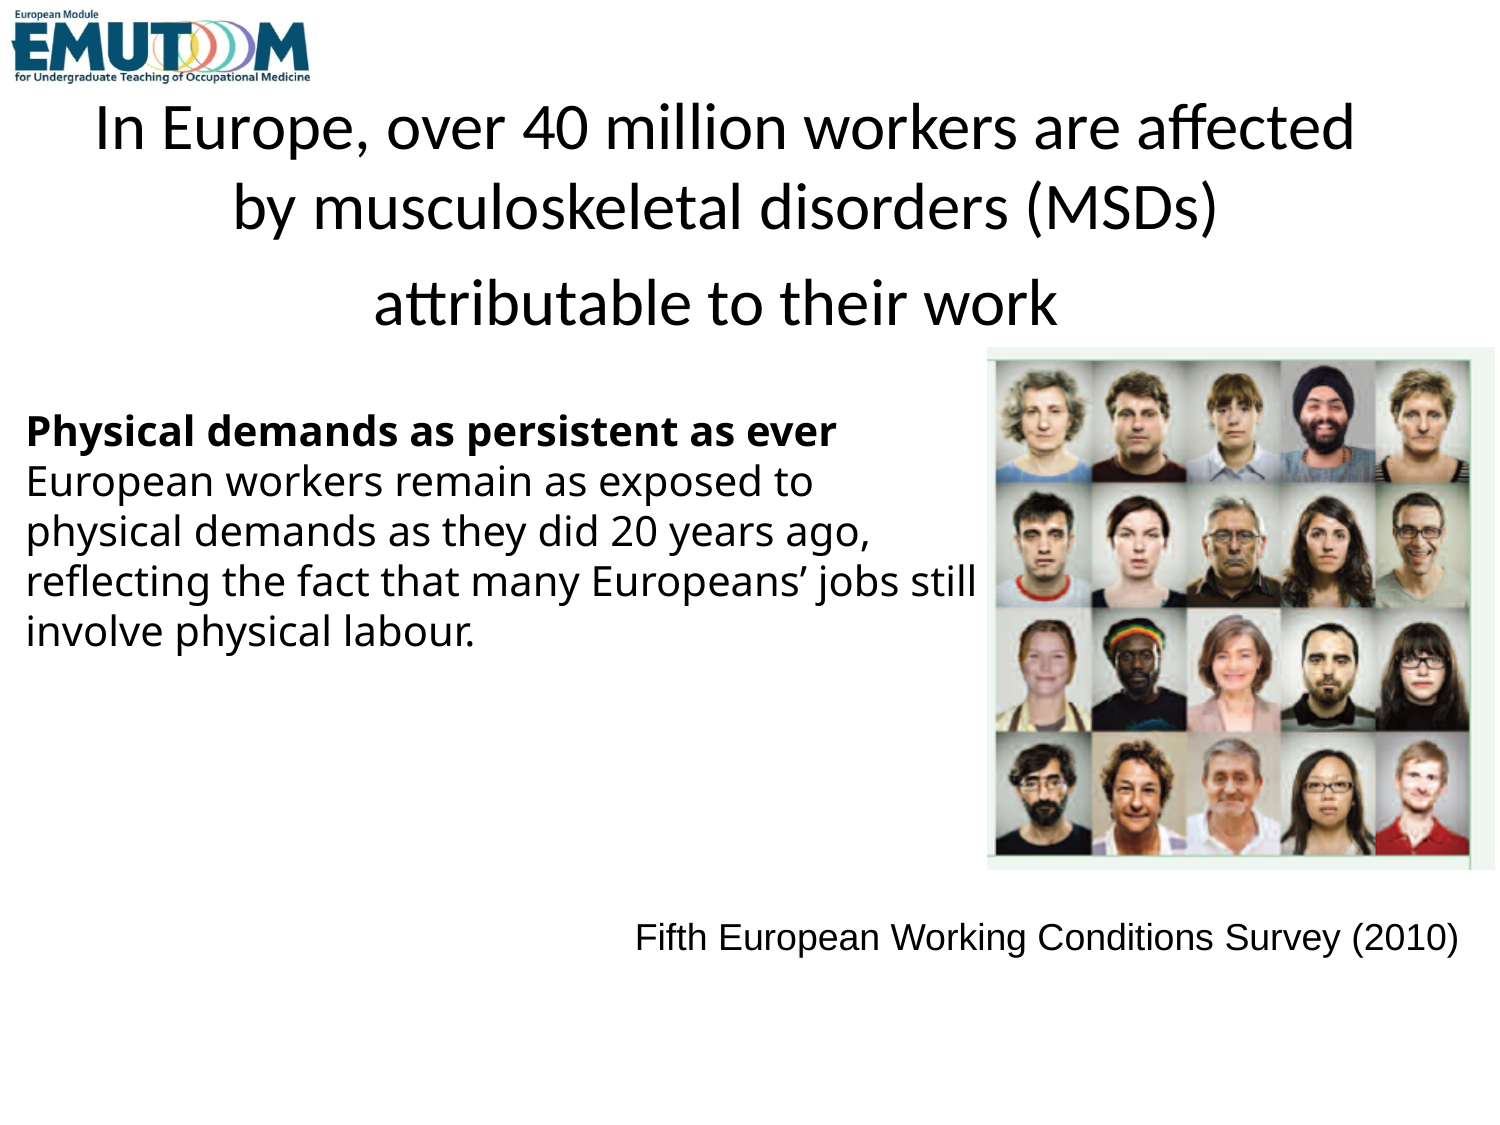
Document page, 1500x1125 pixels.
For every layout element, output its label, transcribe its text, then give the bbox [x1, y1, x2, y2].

text_box Fifth European Working Conditions Survey (2010) [620, 905, 1479, 965]
picture [986, 346, 1495, 870]
picture [0, 0, 313, 91]
text_box Physical demands as persistent as ever European workers remain as exposed to physical demands as they did 20 years ago, reflecting the fact that many Europeans’ jobs still involve physical labour. [17, 397, 981, 723]
title In Europe, over 40 million workers are affected by musculoskeletal disorders (MSDs) attributable to their work [64, 30, 1388, 315]
